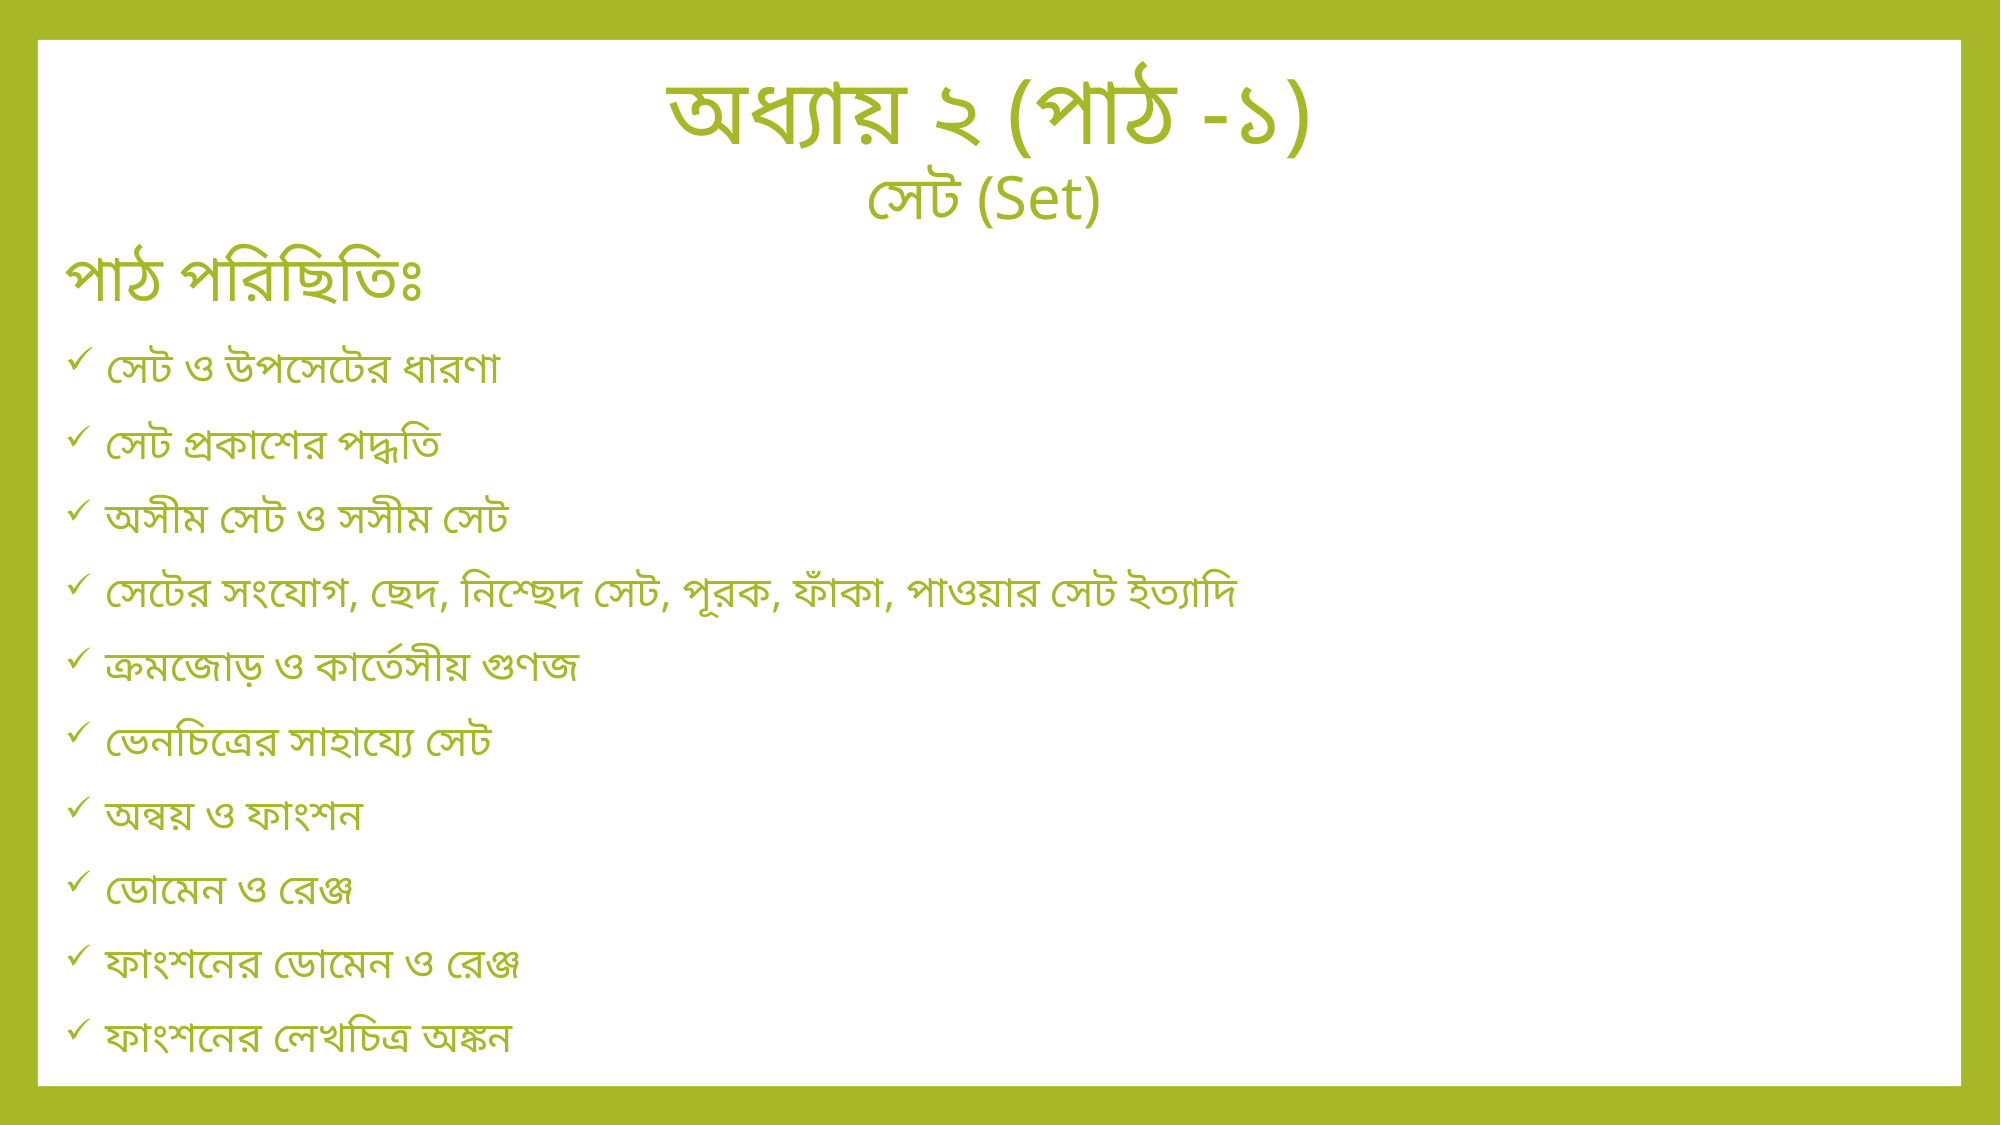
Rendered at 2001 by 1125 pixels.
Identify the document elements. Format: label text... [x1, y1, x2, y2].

list পাঠ পরিছিতিঃ সেট ও উপসেটের ধারণা সেট প্রকাশের পদ্ধতি অসীম সেট ও সসীম সেট সেটের সংযোগ, ছেদ, নিশ্ছেদ সেট, পূরক, ফাঁকা, পাওয়ার সেট ইত্যাদি ক্রমজোড় ও কার্তেসীয় গুণজ ভেনচিত্রের সাহায্যে সেট অন্বয় ও ফাংশন ডোমেন ও রেঞ্জ ফাংশনের ডোমেন ও রেঞ্জ ফাংশনের লেখচিত্র অঙ্কন [42, 240, 1956, 1083]
title অধ্যায় ২ (পাঠ -১) সেট (Set) [42, 42, 1956, 240]
